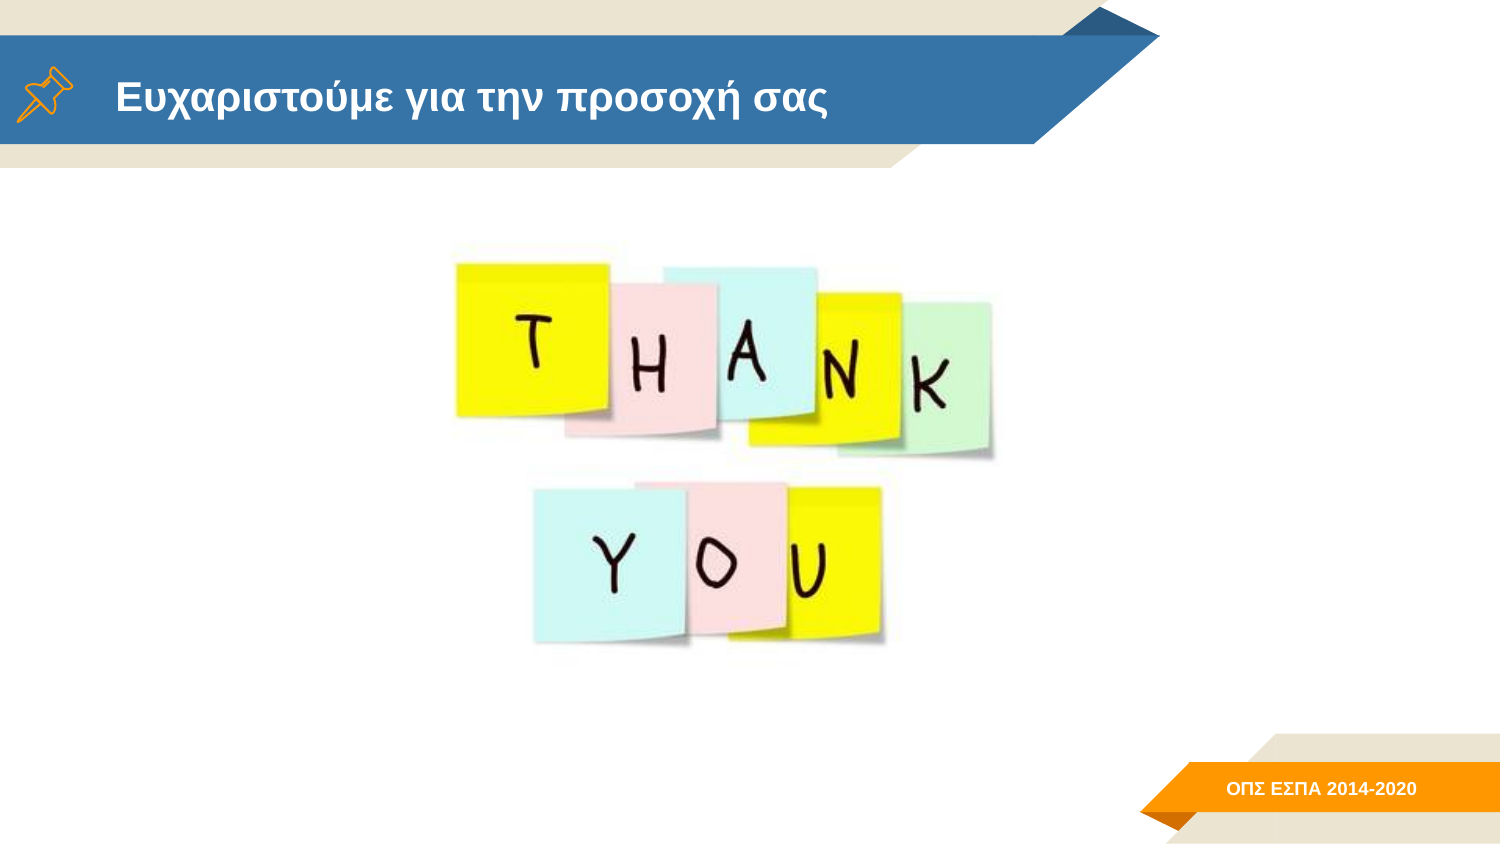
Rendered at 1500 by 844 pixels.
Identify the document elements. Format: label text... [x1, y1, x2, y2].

picture [377, 191, 1082, 742]
title Ευχαριστούμε για την προσοχή σας [100, 32, 963, 158]
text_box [17, 67, 73, 123]
